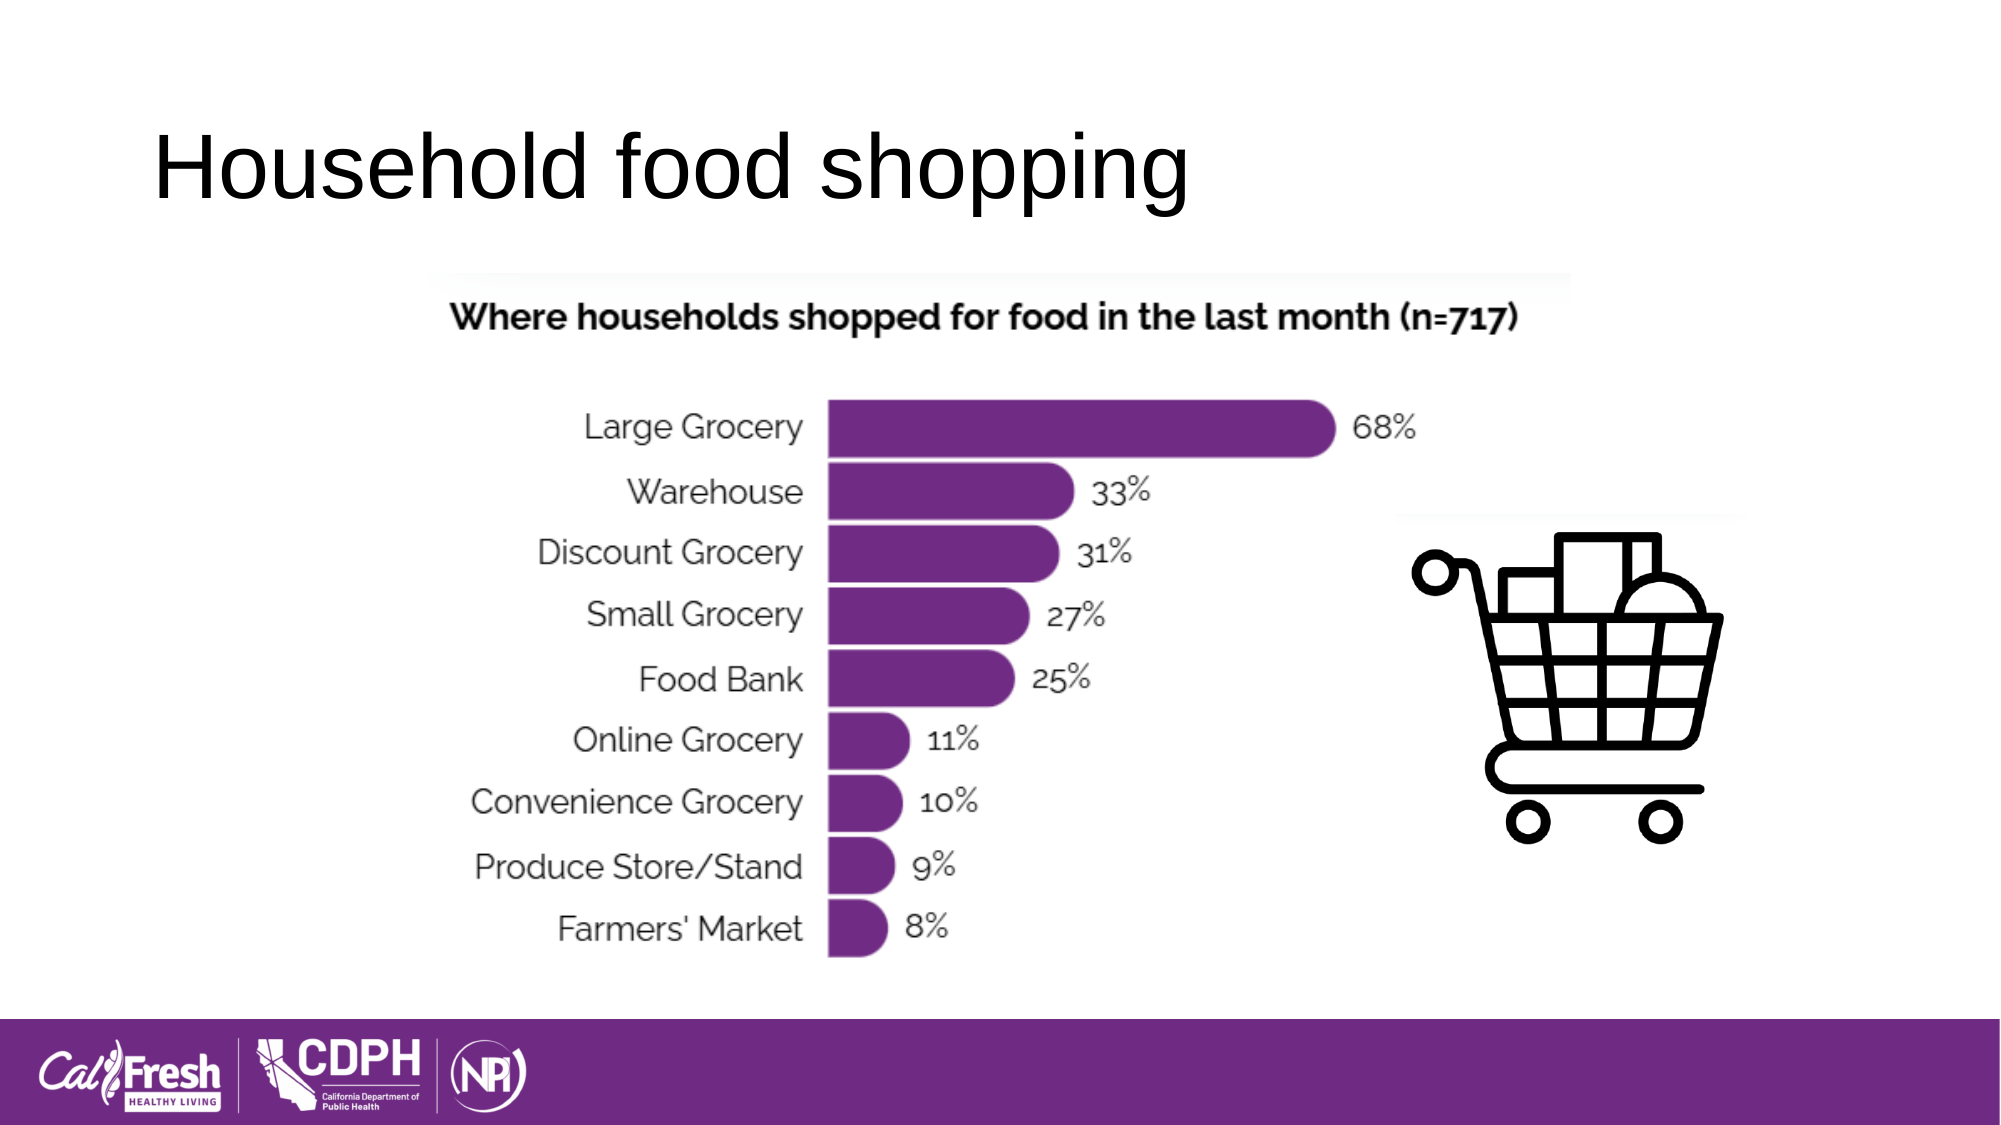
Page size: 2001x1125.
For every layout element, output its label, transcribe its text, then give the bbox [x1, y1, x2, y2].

picture [428, 273, 1747, 988]
title Household food shopping [137, 59, 1863, 278]
picture [0, 1019, 2000, 1125]
